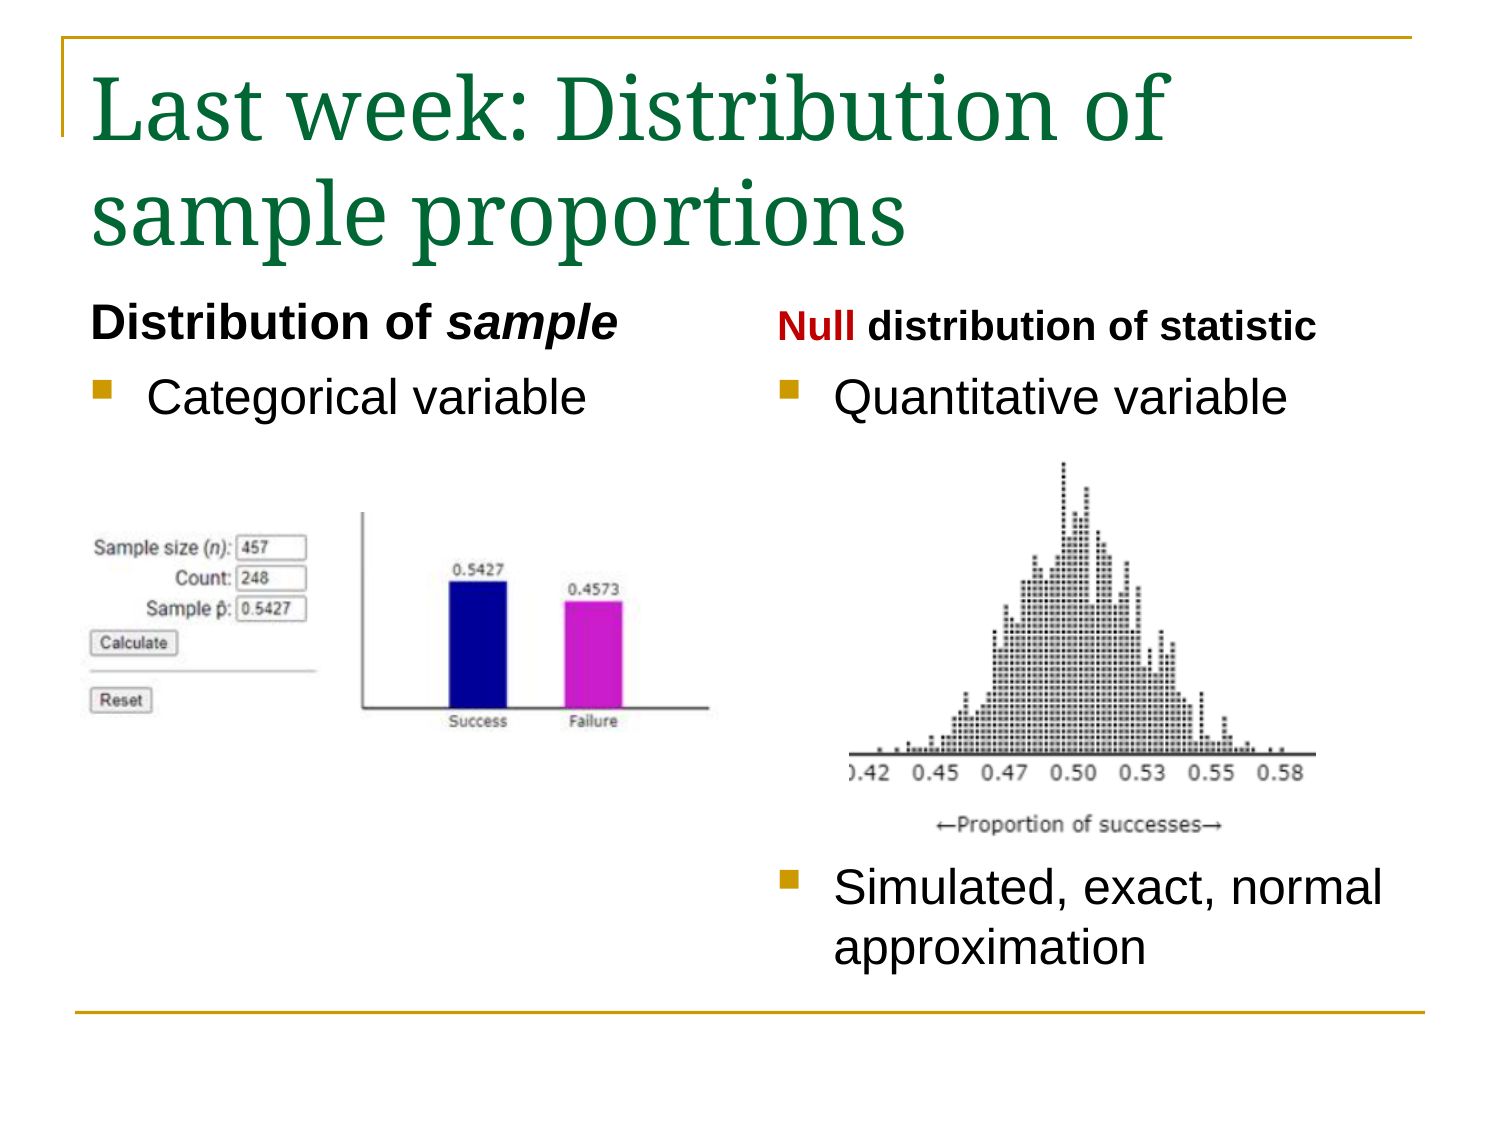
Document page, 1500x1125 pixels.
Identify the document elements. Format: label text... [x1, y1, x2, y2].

picture [849, 449, 1316, 844]
list Categorical variable [75, 356, 738, 1005]
picture [74, 512, 719, 738]
list Distribution of sample [75, 251, 738, 356]
list Null distribution of statistic [761, 251, 1425, 356]
list Quantitative variable Simulated, exact, normal approximation [761, 356, 1425, 1005]
title Last week: Distribution of sample proportions [75, 45, 1425, 233]
